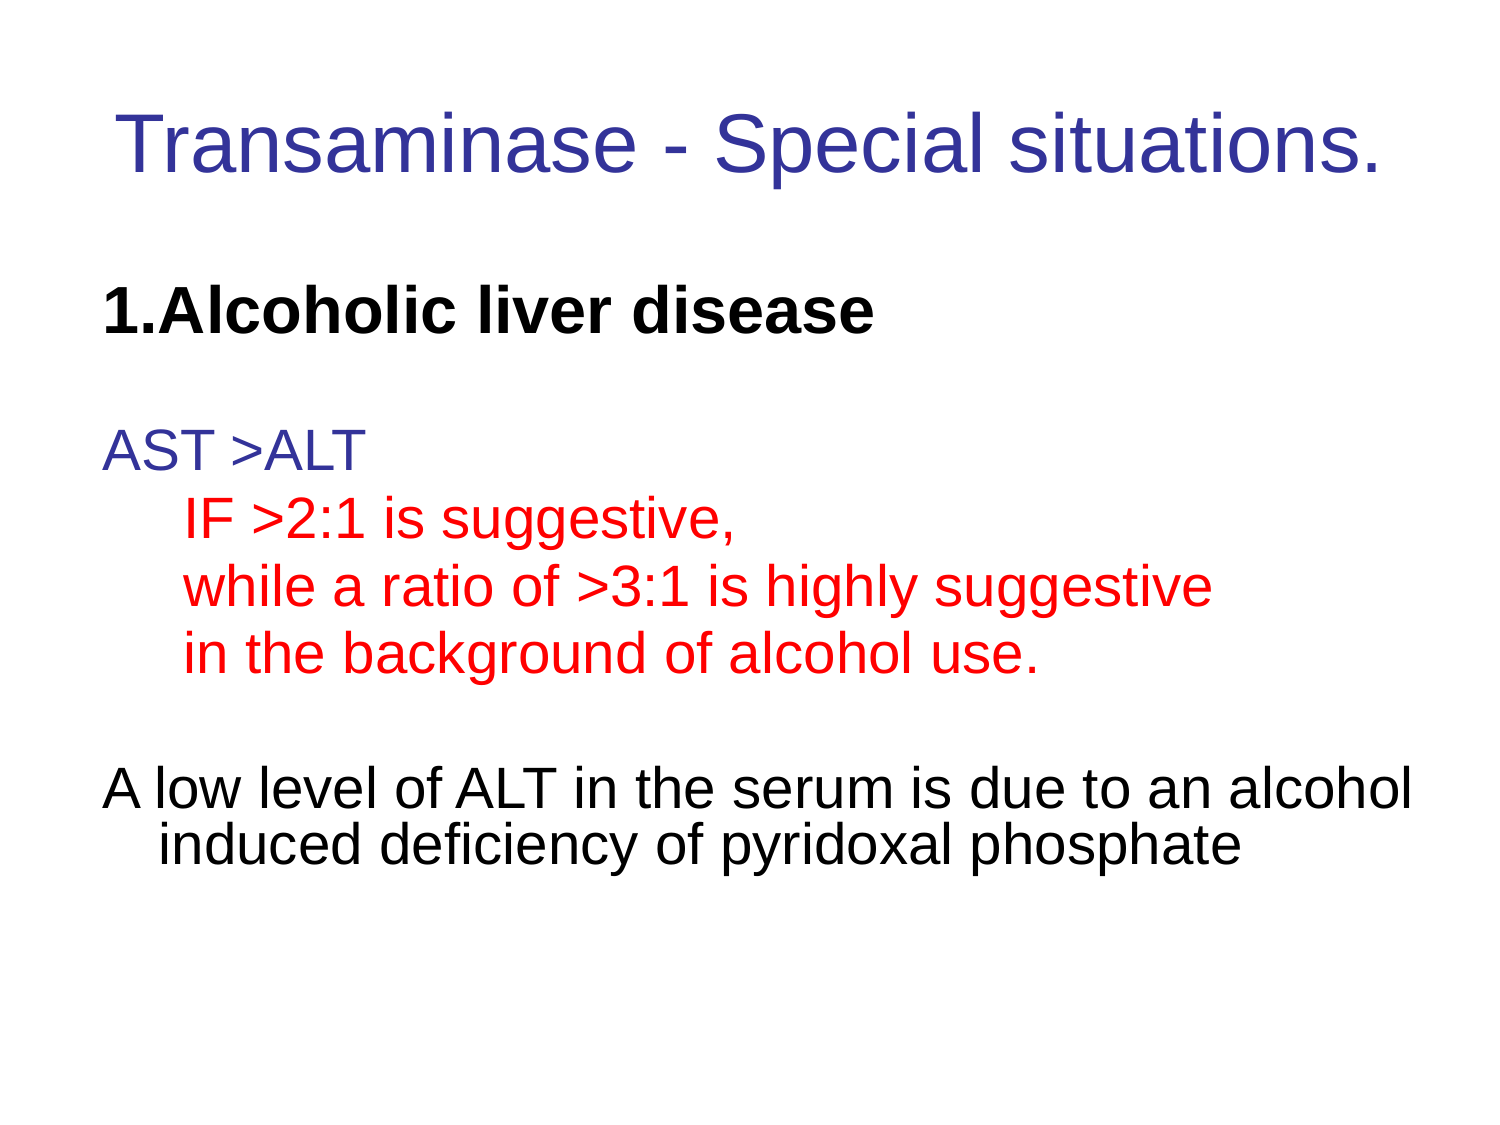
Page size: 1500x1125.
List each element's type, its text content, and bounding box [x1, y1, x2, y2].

title Transaminase - Special situations. [74, 44, 1426, 233]
list 1.Alcoholic liver disease AST >ALT IF >2:1 is suggestive, while a ratio of >3:1 is highly suggestive in the background of alcohol use. A low level of ALT in the serum is due to an alcohol induced deficiency of pyridoxal phosphate [87, 274, 1438, 1018]
